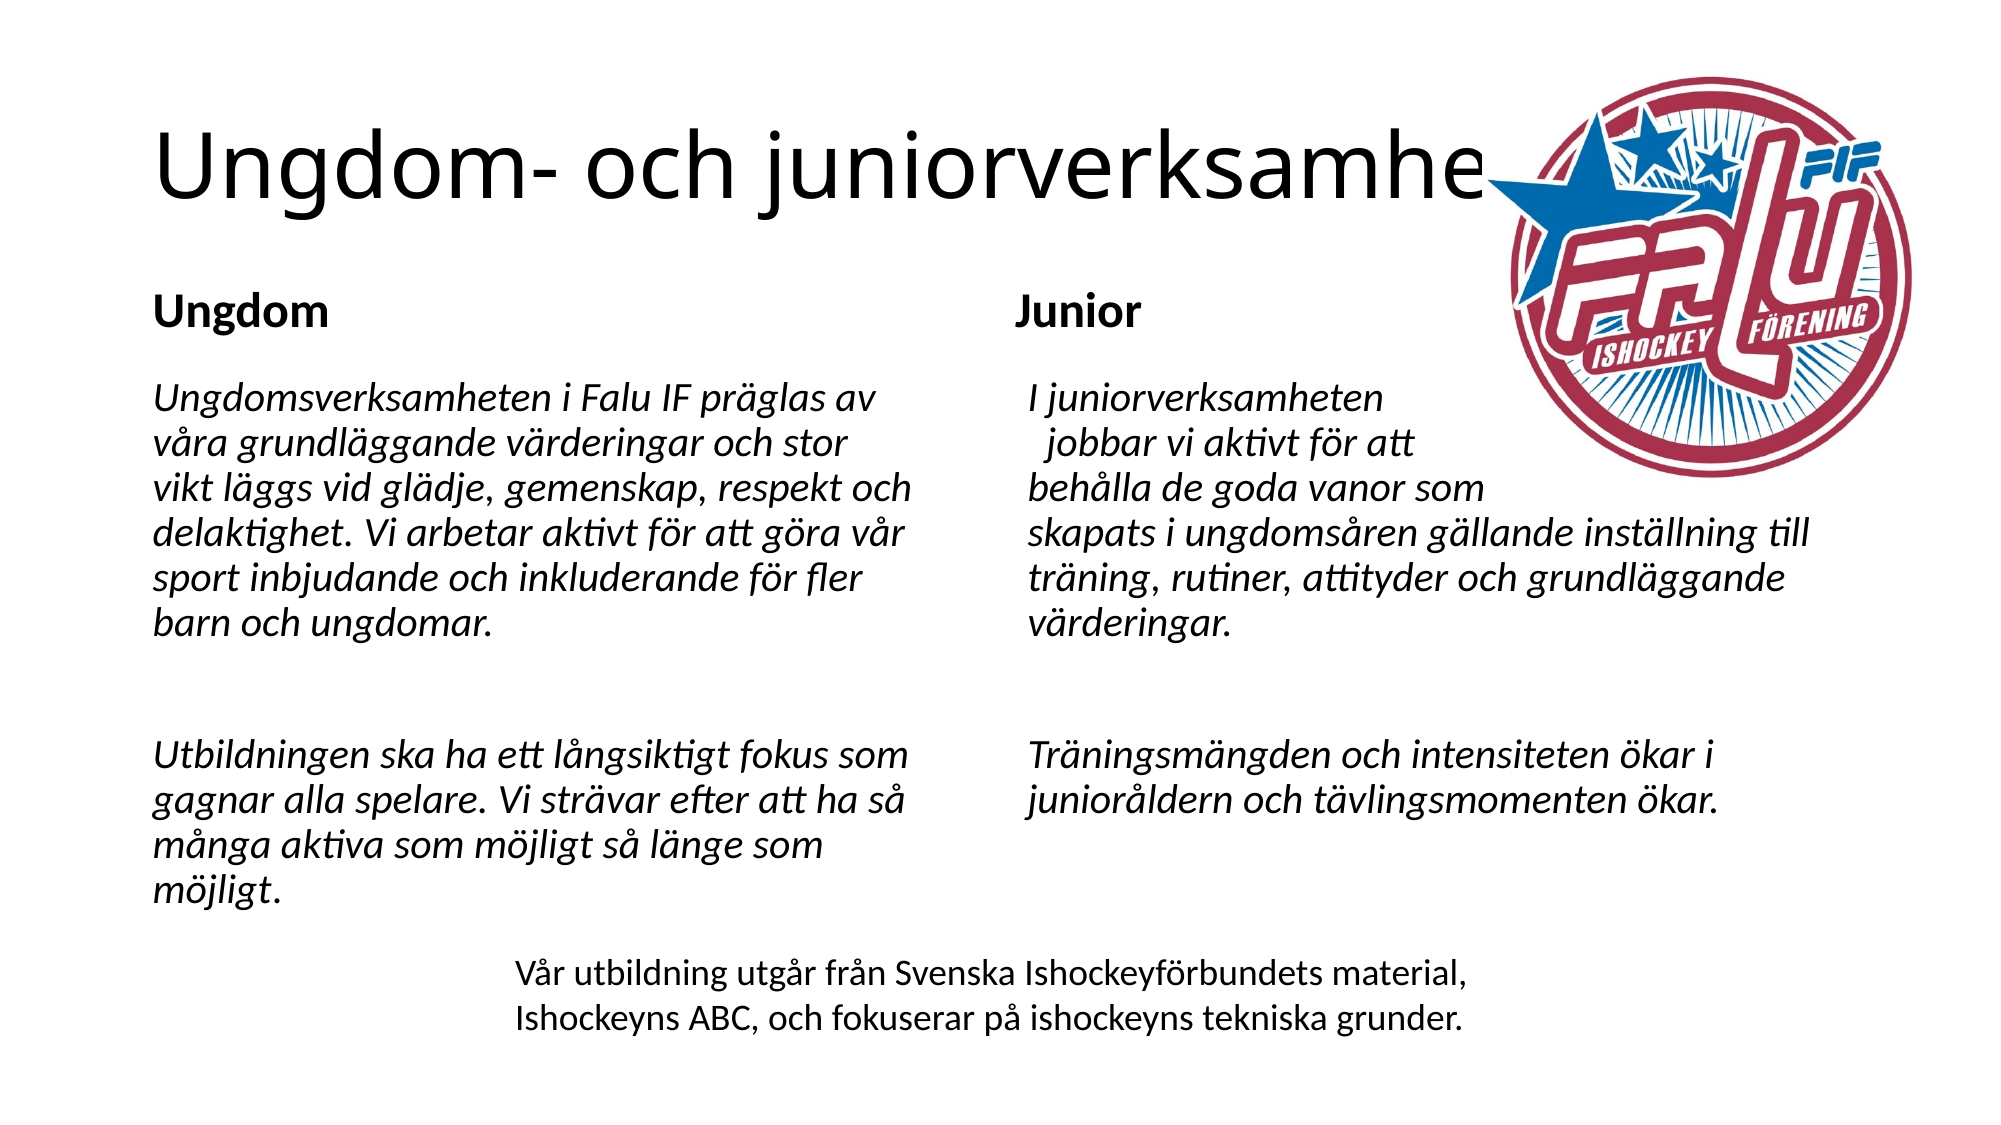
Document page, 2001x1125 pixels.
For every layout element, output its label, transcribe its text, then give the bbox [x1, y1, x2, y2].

list Ungdom [137, 211, 984, 347]
list I juniorverksamheten jobbar vi aktivt för att behålla de goda vanor som skapats i ungdomsåren gällande inställning till träning, rutiner, attityder och grundläggande värderingar. Träningsmängden och intensiteten ökar i junioråldern och tävlingsmomenten ökar. [1012, 367, 1863, 973]
picture [1482, 70, 1918, 484]
title Ungdom- och juniorverksamhet [137, 59, 1863, 278]
list Junior [1000, 211, 1482, 347]
list Ungdomsverksamheten i Falu IF präglas av våra grundläggande värderingar och stor vikt läggs vid glädje, gemenskap, respekt och delaktighet. Vi arbetar aktivt för att göra vår sport inbjudande och inkluderande för fler barn och ungdomar. Utbildningen ska ha ett långsiktigt fokus som gagnar alla spelare. Vi strävar efter att ha så många aktiva som möjligt så länge som möjligt. [137, 367, 932, 973]
text_box Vår utbildning utgår från Svenska Ishockeyförbundets material, Ishockeyns ABC, och fokuserar på ishockeyns tekniska grunder. [500, 940, 1501, 1046]
